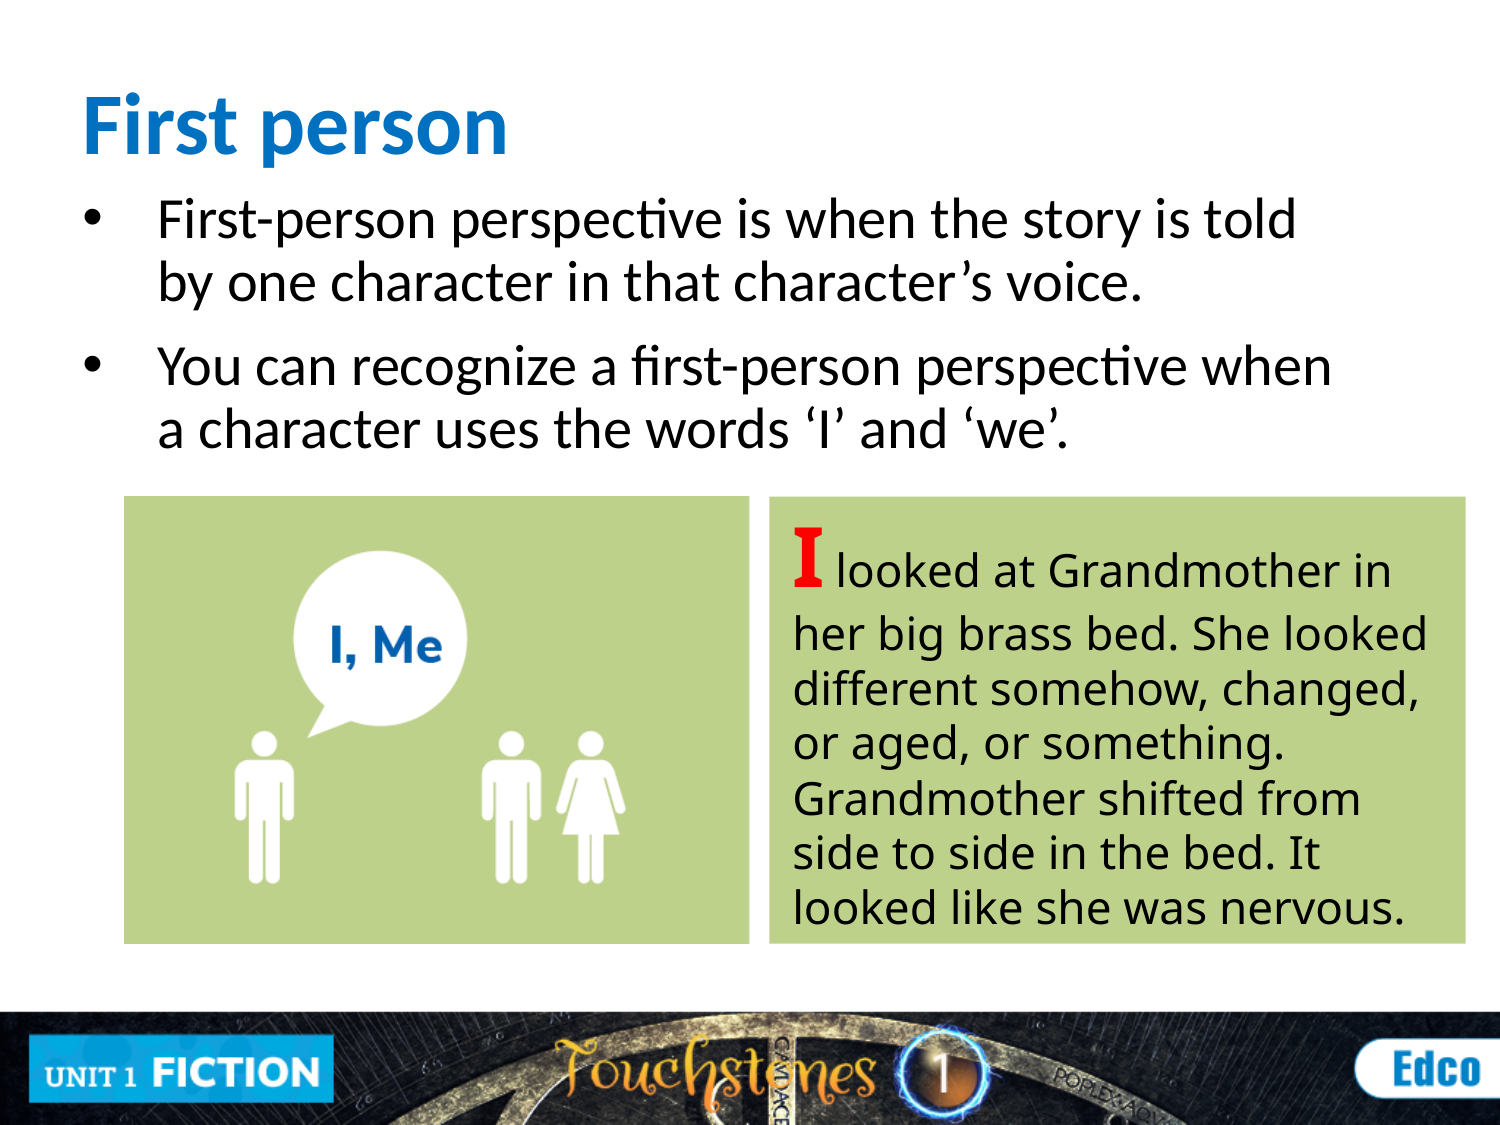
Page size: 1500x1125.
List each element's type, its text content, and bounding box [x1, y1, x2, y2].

picture [0, 0, 1500, 1125]
subtitle First-person perspective is when the story is told by one character in that character’s voice. You can recognize a first-person perspective when a character uses the words ‘I’ and ‘we’. [67, 181, 1358, 481]
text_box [769, 496, 1466, 944]
title First person [67, 70, 658, 181]
